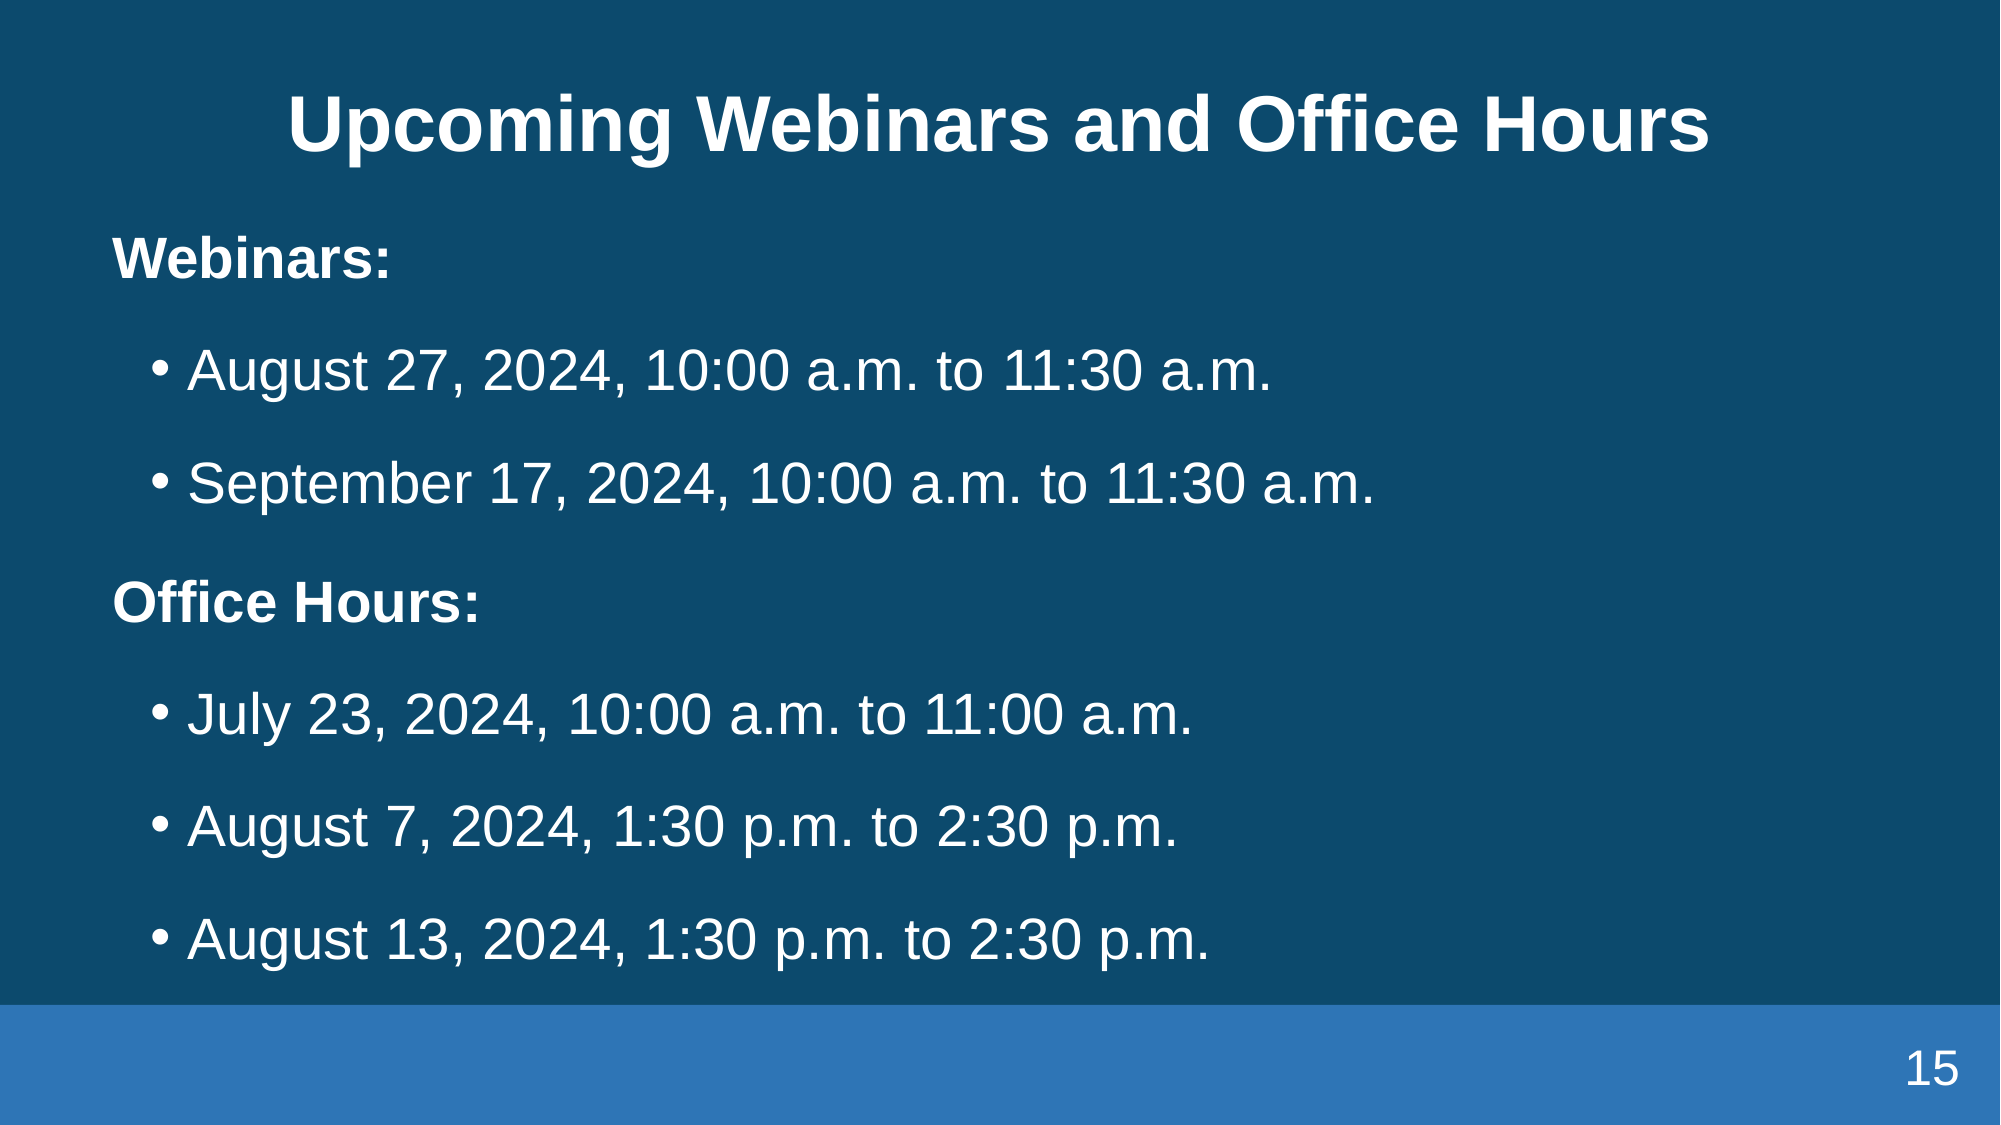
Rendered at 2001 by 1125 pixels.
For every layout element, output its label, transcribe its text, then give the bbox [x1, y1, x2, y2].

slide_number 15 [1524, 1035, 1975, 1095]
list Webinars: August 27, 2024, 10:00 a.m. to 11:30 a.m. September 17, 2024, 10:00 a.m. to 11:30 a.m. Office Hours: July 23, 2024, 10:00 a.m. to 11:00 a.m. August 7, 2024, 1:30 p.m. to 2:30 p.m. August 13, 2024, 1:30 p.m. to 2:30 p.m. [97, 188, 1875, 1009]
title Upcoming Webinars and Office Hours [24, 17, 1975, 235]
